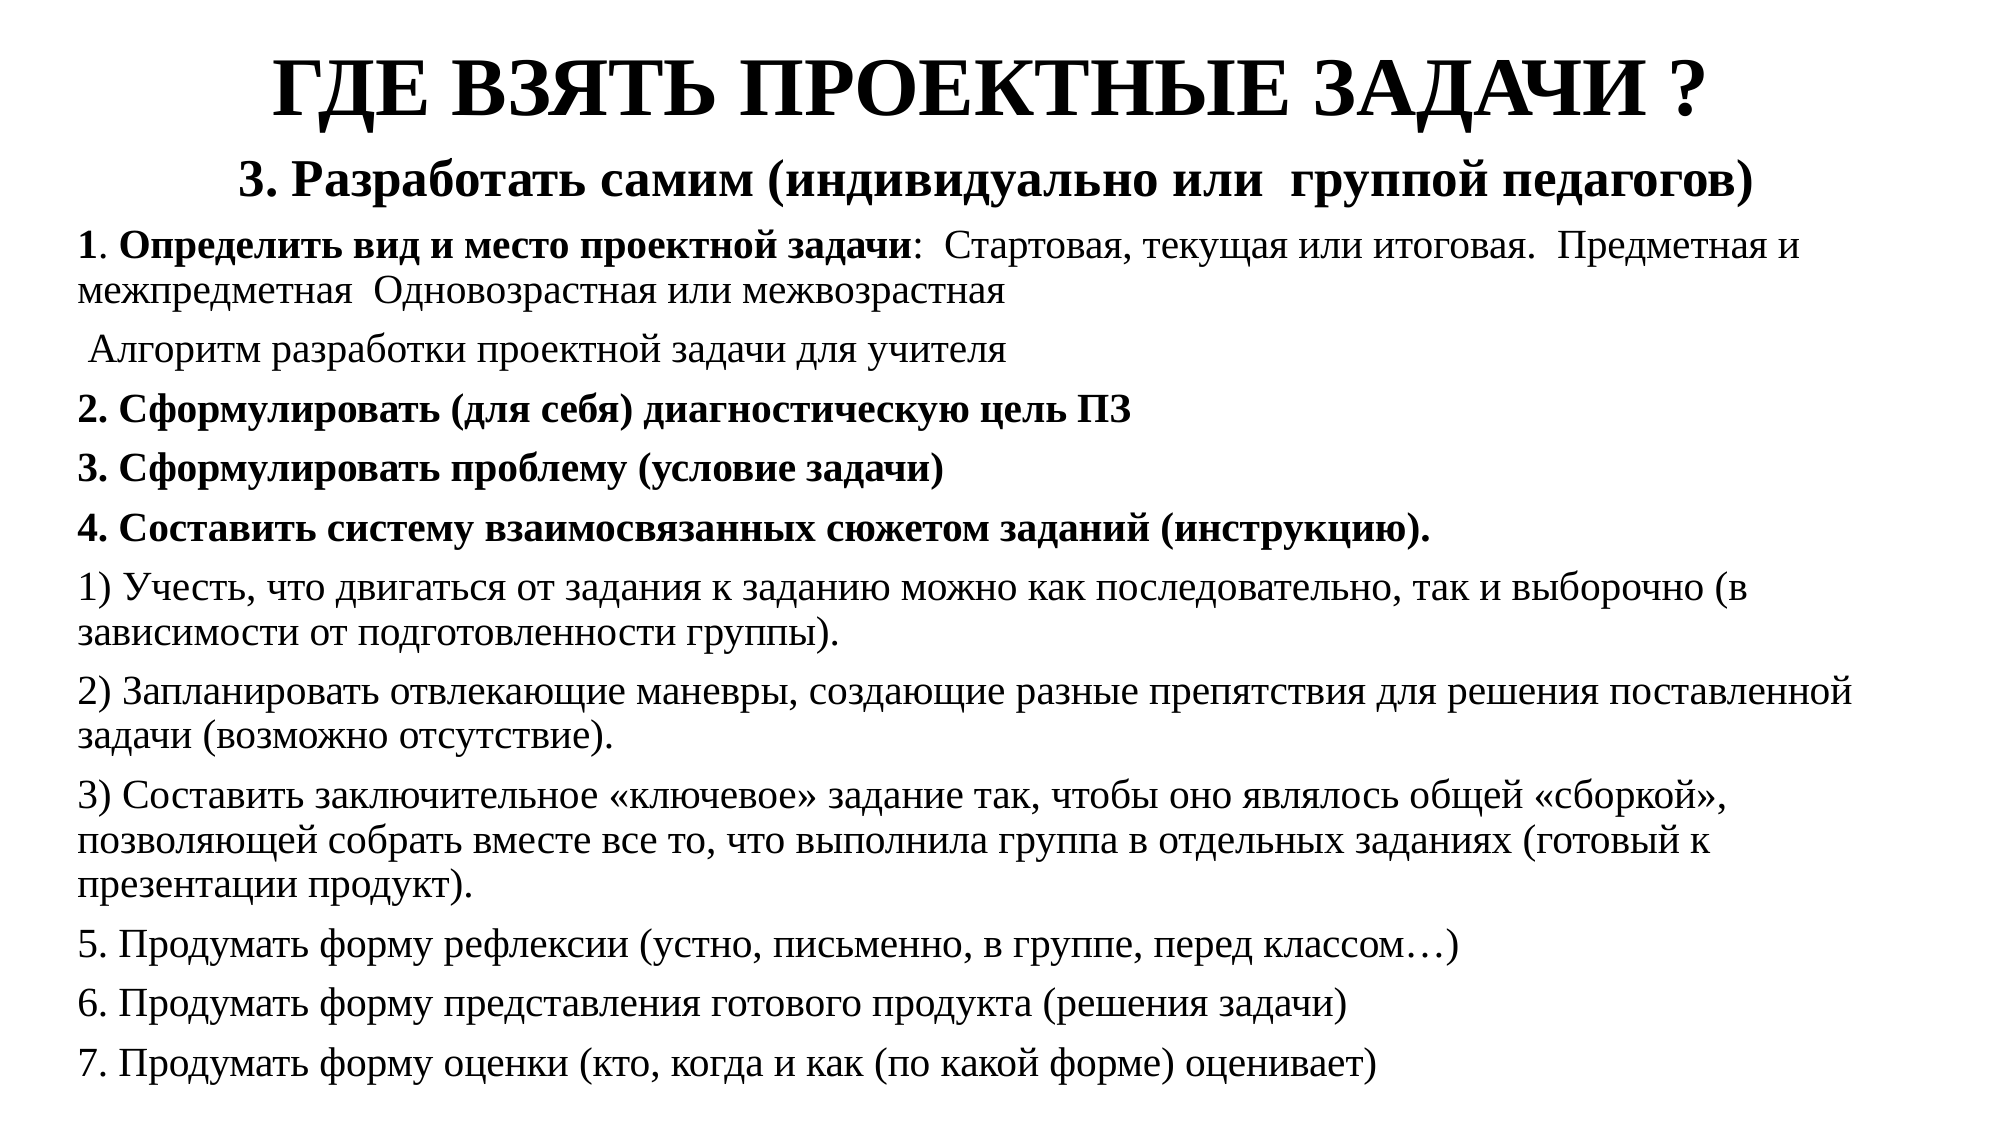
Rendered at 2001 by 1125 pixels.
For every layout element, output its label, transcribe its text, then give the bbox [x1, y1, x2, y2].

title ГДЕ ВЗЯТЬ ПРОЕКТНЫЕ ЗАДАЧИ ? [51, 33, 1932, 254]
list 3. Разработать самим (индивидуально или группой педагогов) 1. Определить вид и место проектной задачи: Стартовая, текущая или итоговая. Предметная и межпредметная Одновозрастная или межвозрастная Алгоритм разработки проектной задачи для учителя 2. Сформулировать (для себя) диагностическую цель ПЗ 3. Сформулировать проблему (условие задачи) 4. Составить систему взаимосвязанных сюжетом заданий (инструкцию). 1) Учесть, что двигаться от задания к заданию можно как последовательно, так и выборочно (в зависимости от подготовленности группы). 2) Запланировать отвлекающие маневры, создающие разные препятствия для решения поставленной задачи (возможно отсутствие). 3) Составить заключительное «ключевое» задание так, чтобы оно являлось общей «сборкой», позволяющей собрать вместе все то, что выполнила группа в отдельных заданиях (готовый к презентации продукт). 5. Продумать форму рефлексии (устно, письменно, в группе, перед классом…) 6. Продумать форму представления готового продукта (решения задачи) 7. Продумать форму оценки (кто, когда и как (по какой форме) оценивает) [62, 143, 1932, 1096]
